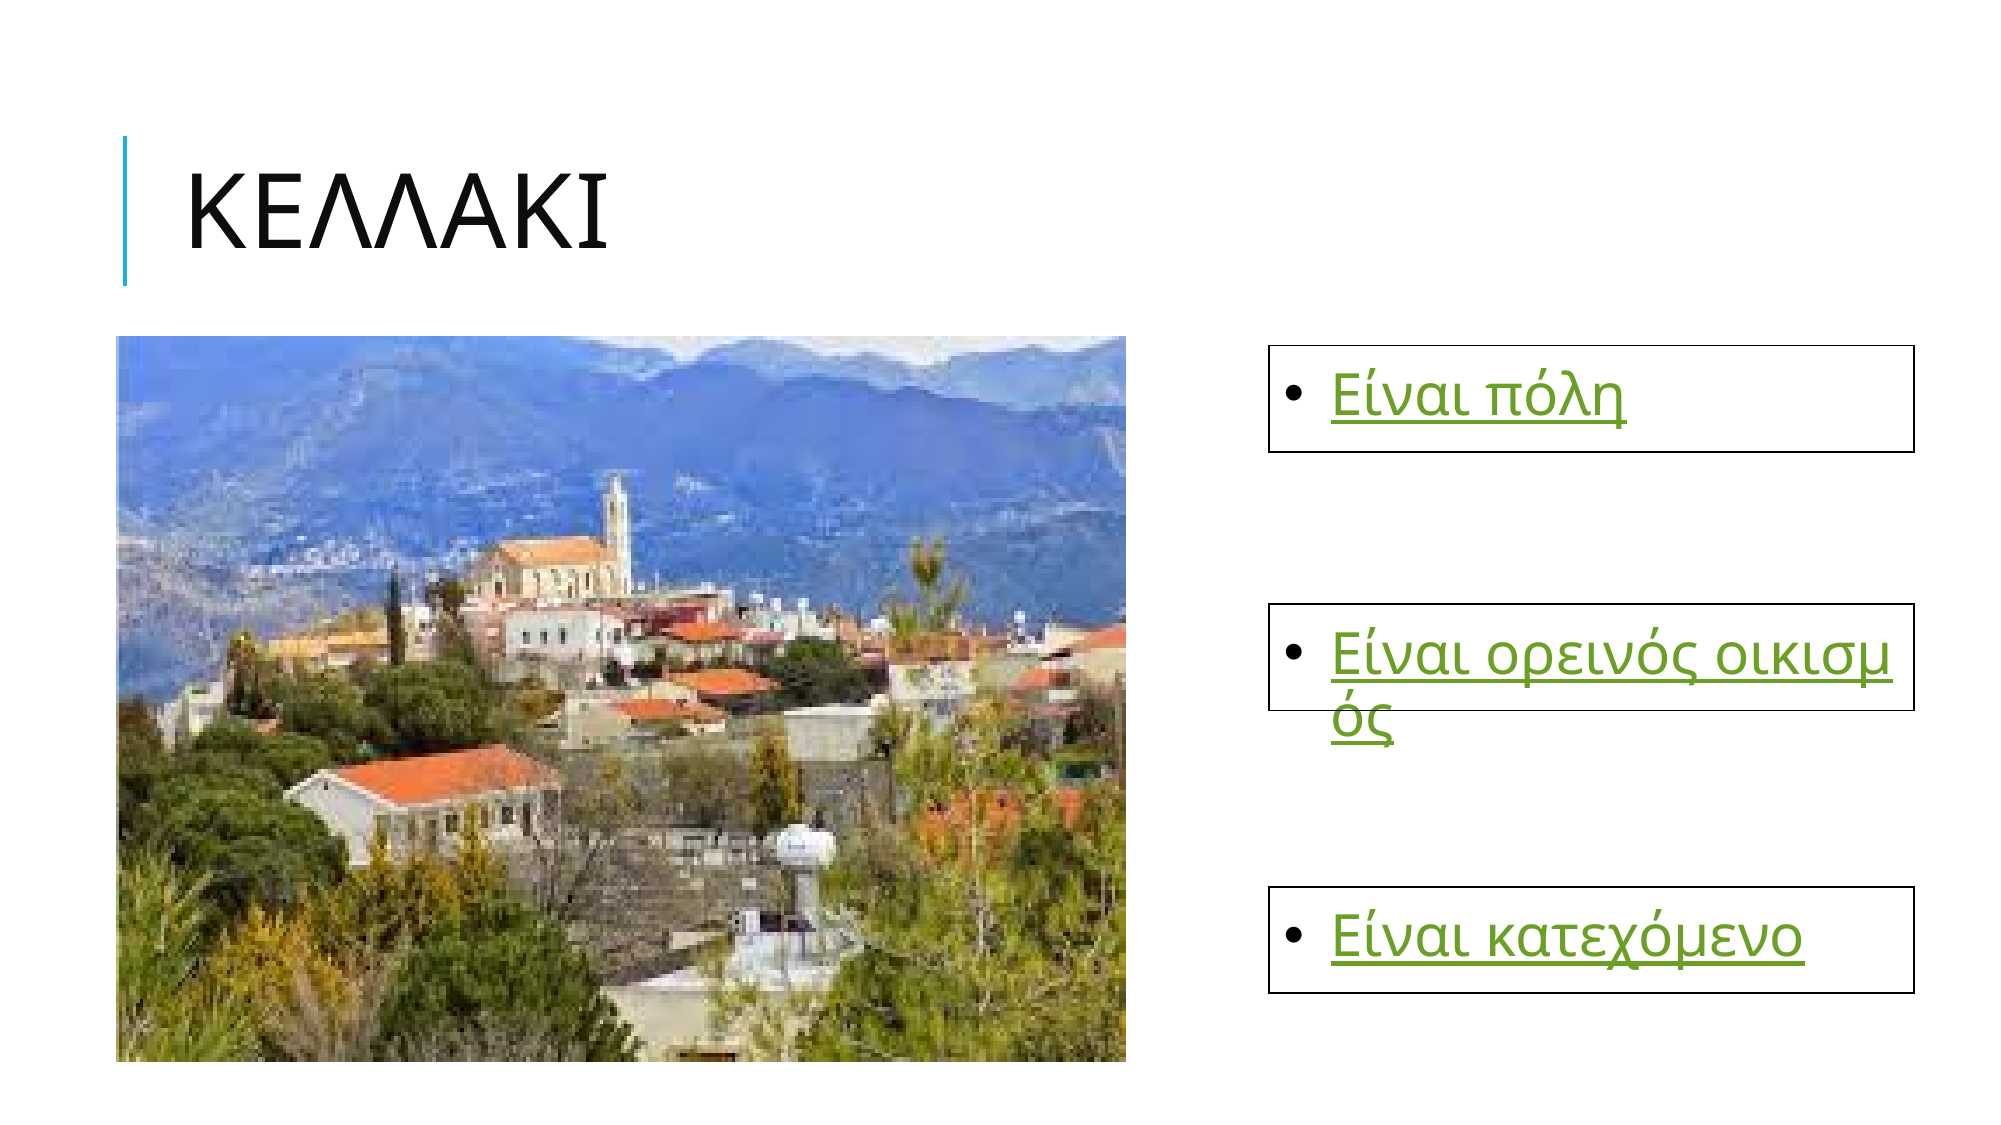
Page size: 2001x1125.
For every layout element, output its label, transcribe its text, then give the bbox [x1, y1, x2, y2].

table_header Είναι ορεινός οικισμός [1270, 605, 1913, 710]
title Κελλακι [168, 96, 722, 331]
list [116, 336, 1126, 1062]
table_header Είναι κατεχόμενο [1270, 888, 1913, 992]
table_header Είναι πόλη [1270, 346, 1913, 451]
